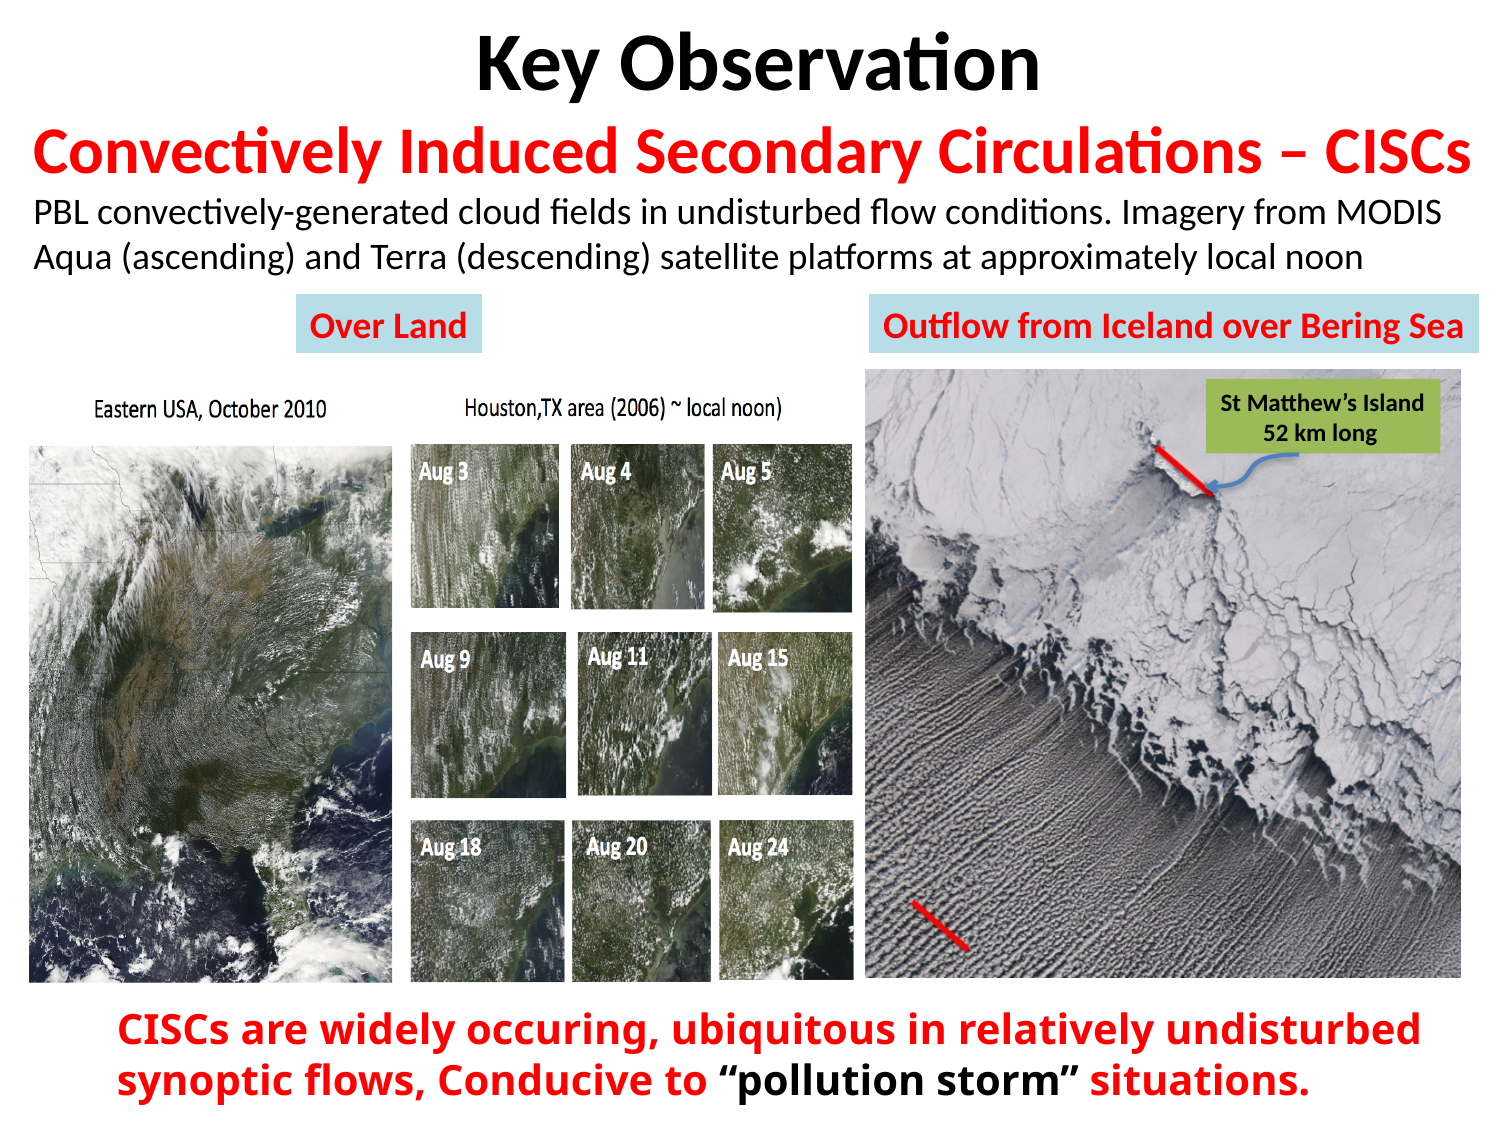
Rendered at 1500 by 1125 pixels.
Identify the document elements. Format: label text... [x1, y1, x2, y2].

text_box CISCs are widely occuring, ubiquitous in relatively undisturbed synoptic flows, Conducive to “pollution storm” situations. [102, 995, 1449, 1111]
picture [0, 368, 1461, 1027]
text_box Key Observation Convectively Induced Secondary Circulations – CISCs PBL convectively-generated cloud fields in undisturbed flow conditions. Imagery from MODIS Aqua (ascending) and Terra (descending) satellite platforms at approximately local noon [18, 0, 1500, 285]
text_box Outflow from Iceland over Bering Sea [868, 293, 1480, 354]
text_box Over Land [295, 293, 483, 354]
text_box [1203, 454, 1300, 488]
